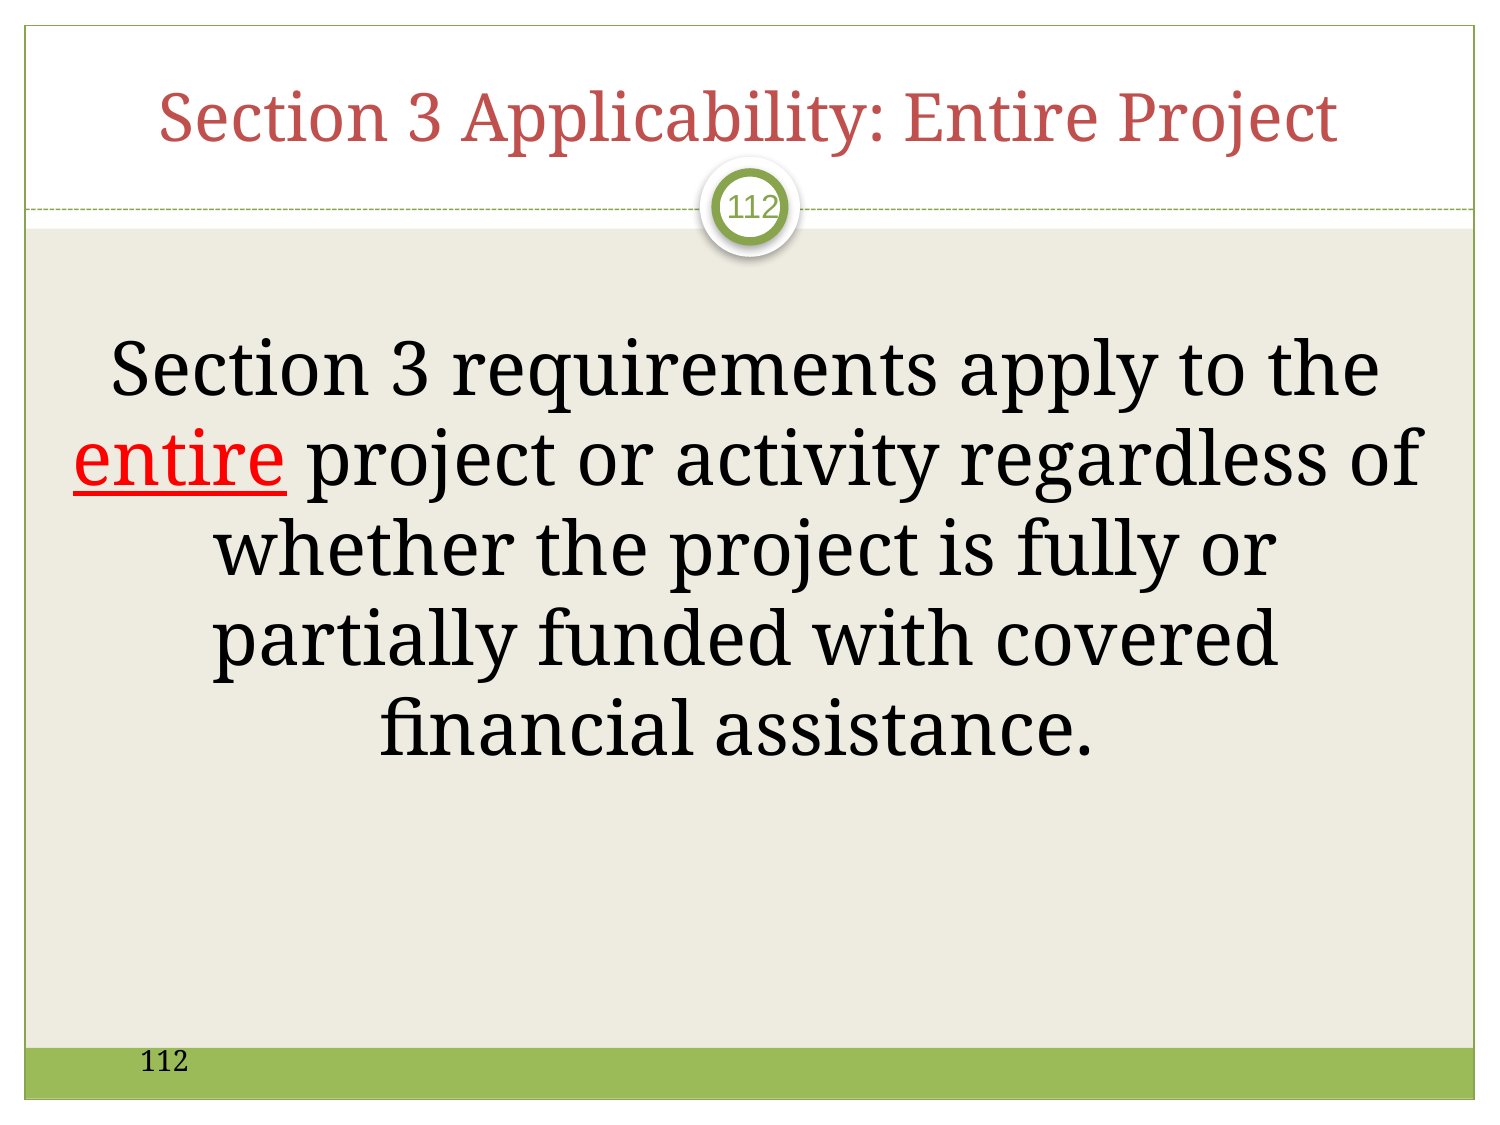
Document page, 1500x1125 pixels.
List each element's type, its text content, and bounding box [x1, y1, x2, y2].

text_box 112 [124, 1024, 438, 1100]
list Section 3 requirements apply to the entire project or activity regardless of whether the project is fully or partially funded with covered financial assistance. [49, 312, 1445, 1001]
title Section 3 Applicability: Entire Project [49, 37, 1450, 163]
slide_number 112 [715, 168, 791, 241]
